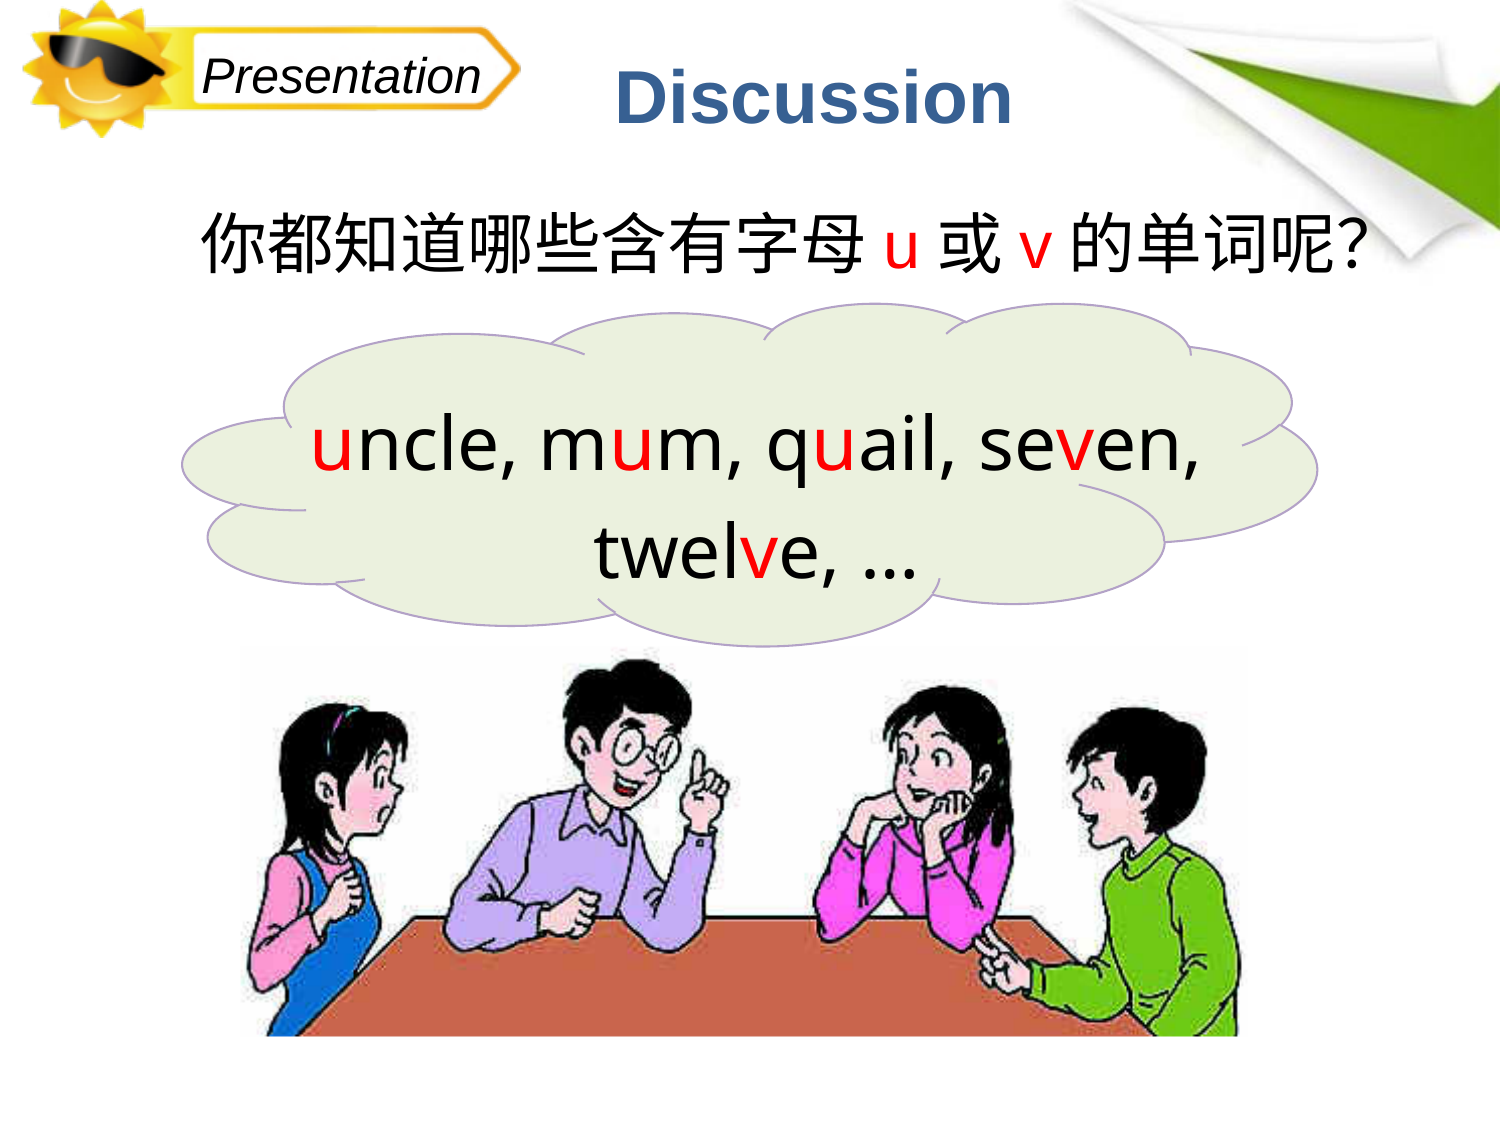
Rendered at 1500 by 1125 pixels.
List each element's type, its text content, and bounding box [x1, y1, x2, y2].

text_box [182, 302, 1318, 646]
text_box 你都知道哪些含有字母u或v的单词呢？ [164, 170, 1372, 290]
picture [0, 0, 1500, 1125]
text_box Discussion [599, 41, 1030, 147]
